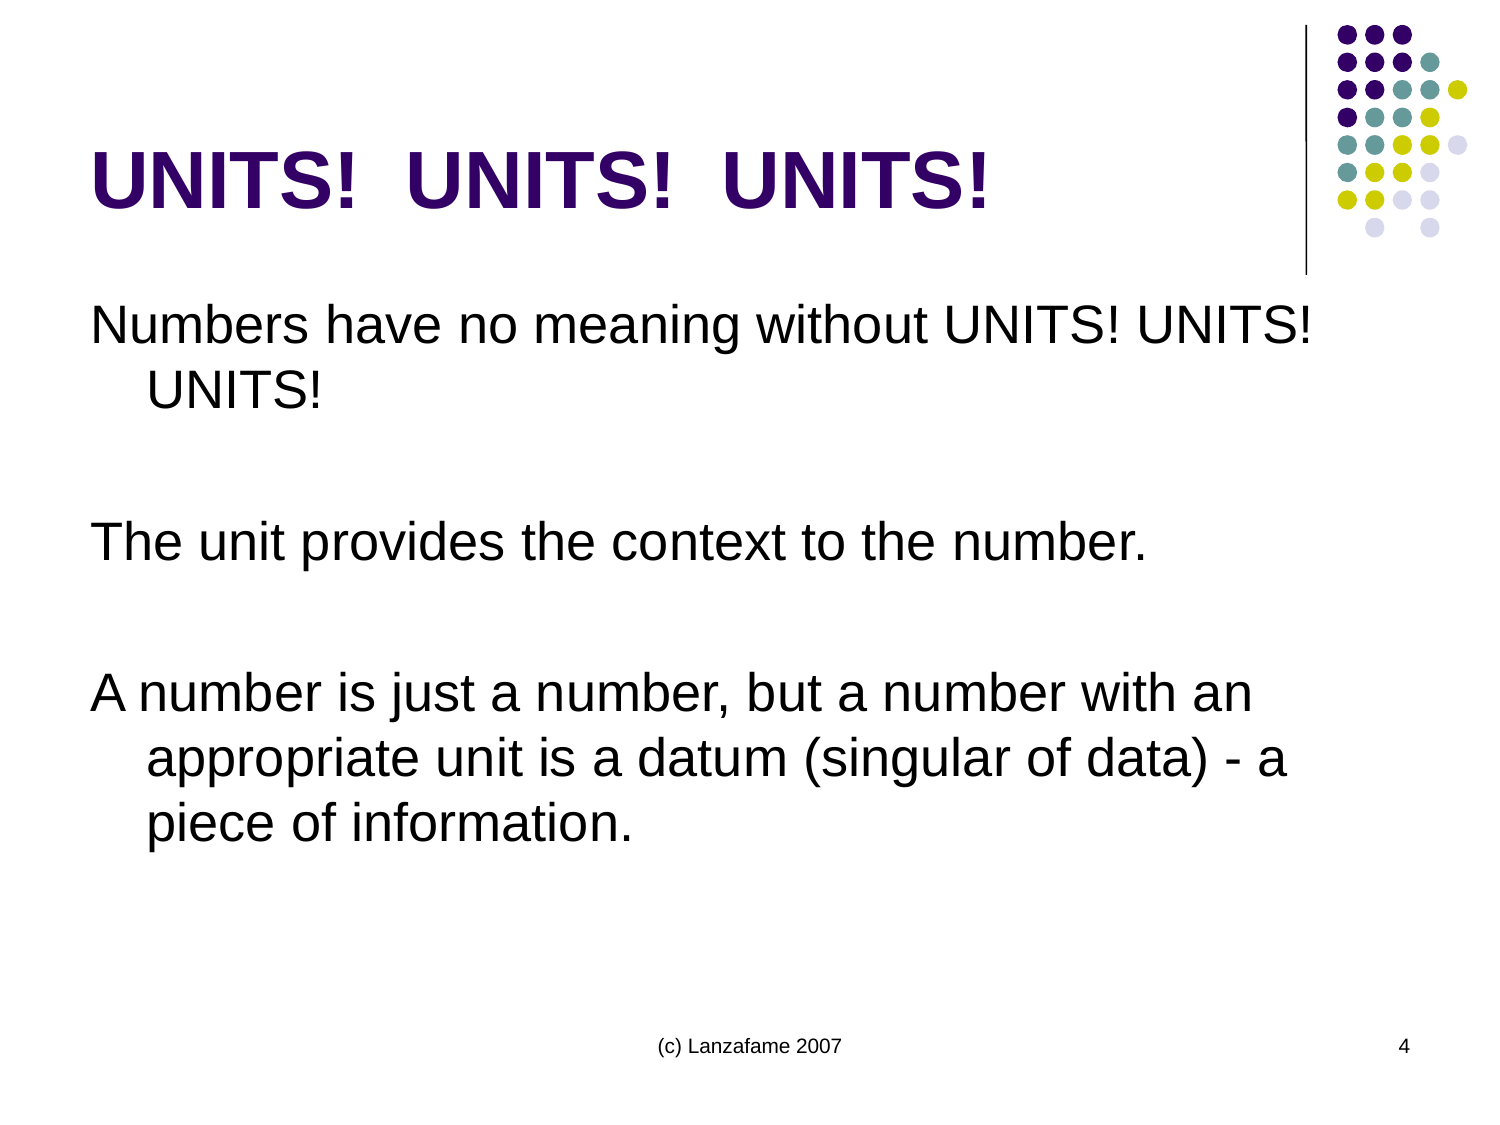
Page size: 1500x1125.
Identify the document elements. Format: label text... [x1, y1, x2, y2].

list Numbers have no meaning without UNITS! UNITS! UNITS! The unit provides the context to the number. A number is just a number, but a number with an appropriate unit is a datum (singular of data) - a piece of information. [75, 282, 1425, 1006]
footer (c) Lanzafame 2007 [512, 1025, 988, 1100]
title UNITS! UNITS! UNITS! [75, 20, 1313, 233]
slide_number 4 [1074, 1025, 1425, 1100]
